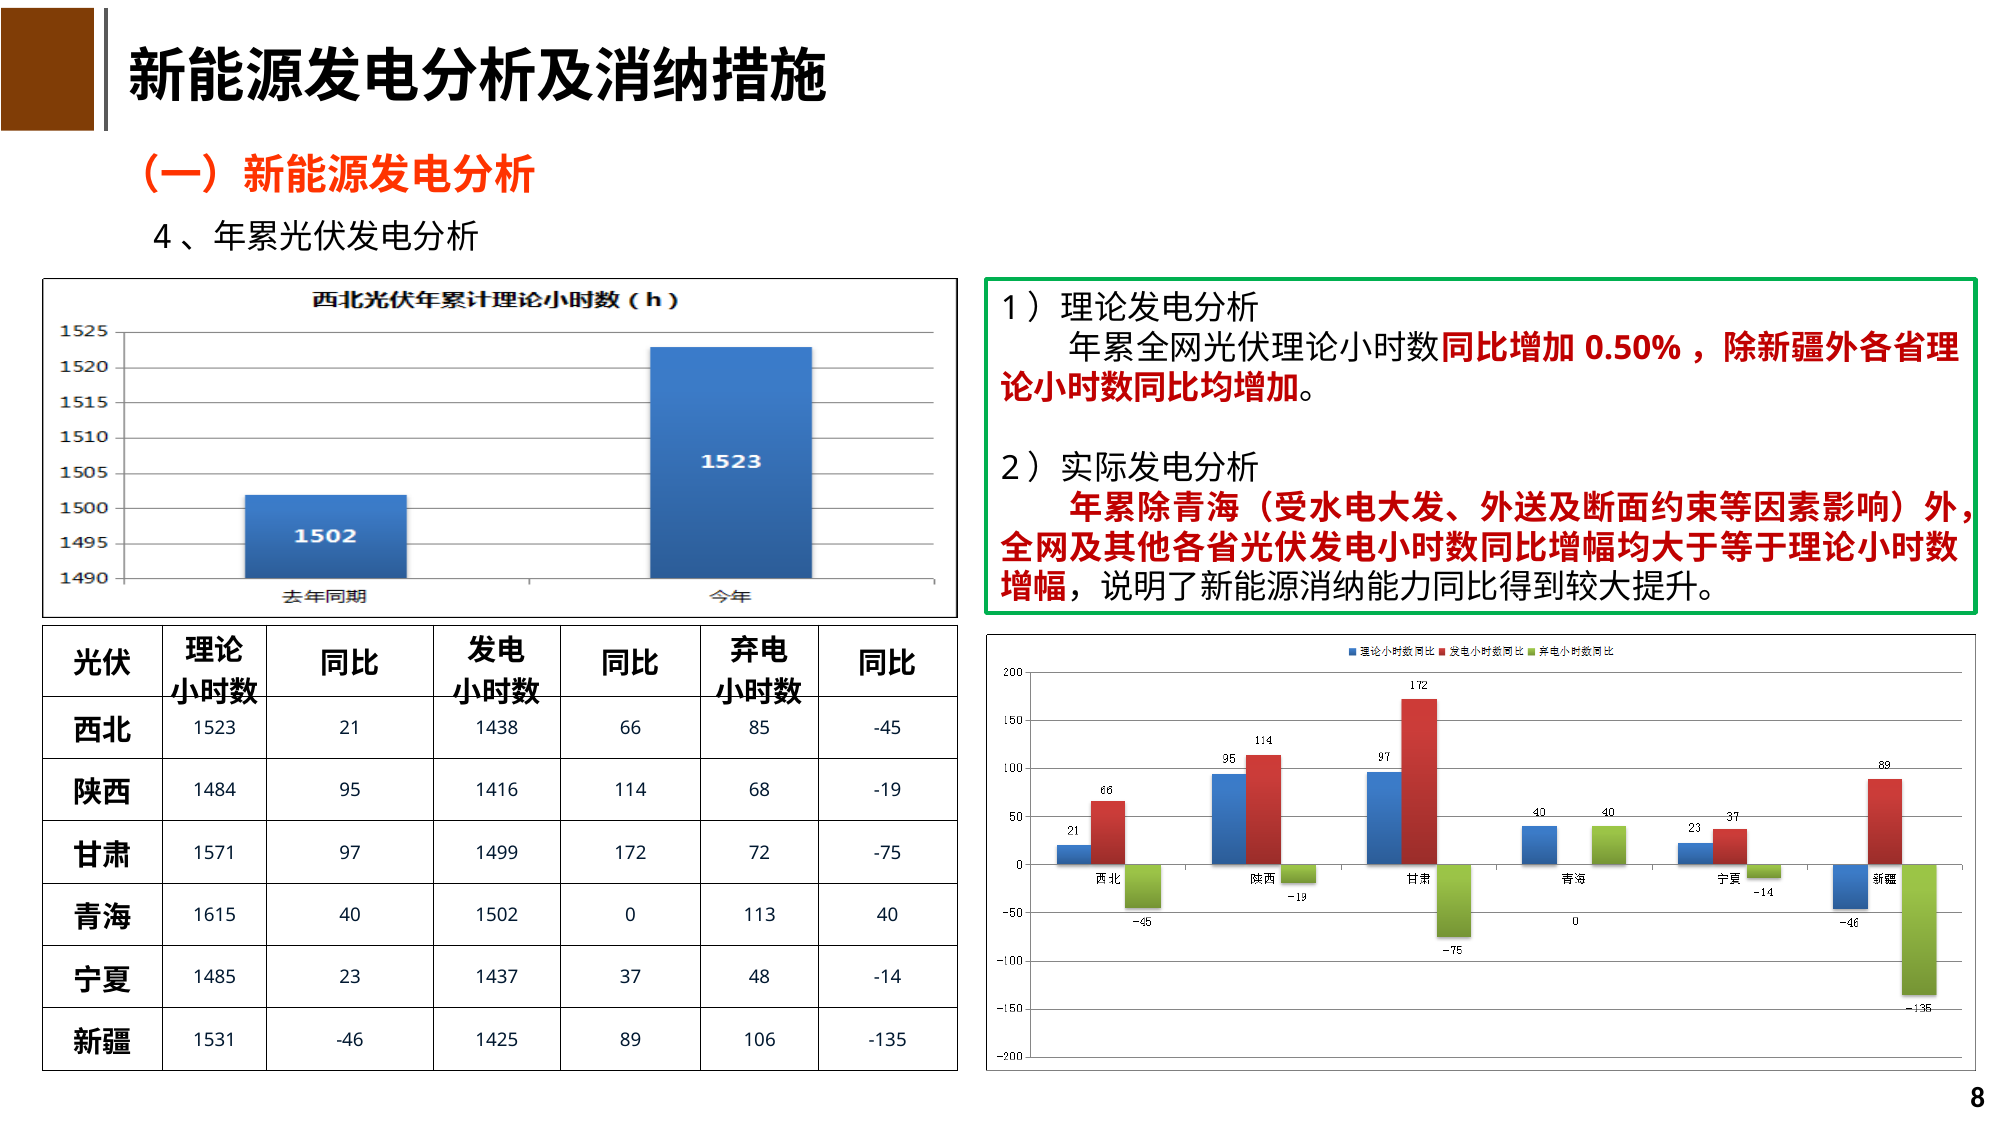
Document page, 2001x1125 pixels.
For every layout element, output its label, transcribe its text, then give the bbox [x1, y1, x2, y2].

table_cell 1438 [434, 697, 560, 758]
table_cell 1485 [163, 946, 266, 1007]
table_cell 106 [701, 1008, 818, 1070]
table_cell 1615 [163, 884, 266, 945]
table_cell 97 [267, 821, 433, 883]
text_box 新能源发电分析及消纳措施 [113, 31, 1926, 116]
text_box 4、年累光伏发电分析 [137, 207, 540, 263]
table_cell 0 [561, 884, 700, 945]
table_cell 23 [267, 946, 433, 1007]
table_cell 1502 [434, 884, 560, 945]
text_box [1, 7, 106, 131]
table_cell 68 [701, 759, 818, 820]
table_cell 72 [701, 821, 818, 883]
table_cell 85 [701, 697, 818, 758]
table_cell 1499 [434, 821, 560, 883]
table_header 理论 小时数 [163, 626, 266, 696]
table_cell -19 [819, 759, 957, 820]
table_cell 95 [267, 759, 433, 820]
table_cell 66 [561, 697, 700, 758]
table_cell 新疆 [43, 1008, 162, 1070]
table_cell 21 [267, 697, 433, 758]
table_cell 1425 [434, 1008, 560, 1070]
table_cell 114 [561, 759, 700, 820]
table_cell -45 [819, 697, 957, 758]
table_header 同比 [561, 626, 700, 696]
table_cell 1484 [163, 759, 266, 820]
table_header 同比 [819, 626, 957, 696]
table_cell 1437 [434, 946, 560, 1007]
picture [985, 634, 1976, 1071]
table_header 光伏 [43, 626, 162, 696]
text_box 1）理论发电分析 年累全网光伏理论小时数同比增加0.50%，除新疆外各省理论小时数同比均增加。 2）实际发电分析 年累除青海（受水电大发、外送及断面约束等因素影响）外，全网及其他各省光伏发电小时数同比增幅均大于等于理论小时数增幅，说明了新能源消纳能力同比得到较大提升。 [985, 278, 1976, 613]
table_cell 113 [701, 884, 818, 945]
table_cell 40 [819, 884, 957, 945]
table_header 同比 [267, 626, 433, 696]
table_cell 宁夏 [43, 946, 162, 1007]
table_cell 37 [561, 946, 700, 1007]
table_cell -75 [819, 821, 957, 883]
text_box （一）新能源发电分析 [1, 130, 1801, 214]
table_cell 48 [701, 946, 818, 1007]
table_cell 1416 [434, 759, 560, 820]
table_cell 青海 [43, 884, 162, 945]
text_box [1533, 1070, 2000, 1125]
table_header 弃电 小时数 [701, 626, 818, 696]
table_cell 40 [267, 884, 433, 945]
table_cell 89 [561, 1008, 700, 1070]
picture [42, 278, 958, 618]
table_cell 172 [561, 821, 700, 883]
table_cell -46 [267, 1008, 433, 1070]
table_cell 1531 [163, 1008, 266, 1070]
table_cell 1523 [163, 697, 266, 758]
table_cell 1571 [163, 821, 266, 883]
table_header 发电 小时数 [434, 626, 560, 696]
table_cell 西北 [43, 697, 162, 758]
table_cell 甘肃 [43, 821, 162, 883]
table_cell -14 [819, 946, 957, 1007]
table_cell -135 [819, 1008, 957, 1070]
table_cell 陕西 [43, 759, 162, 820]
